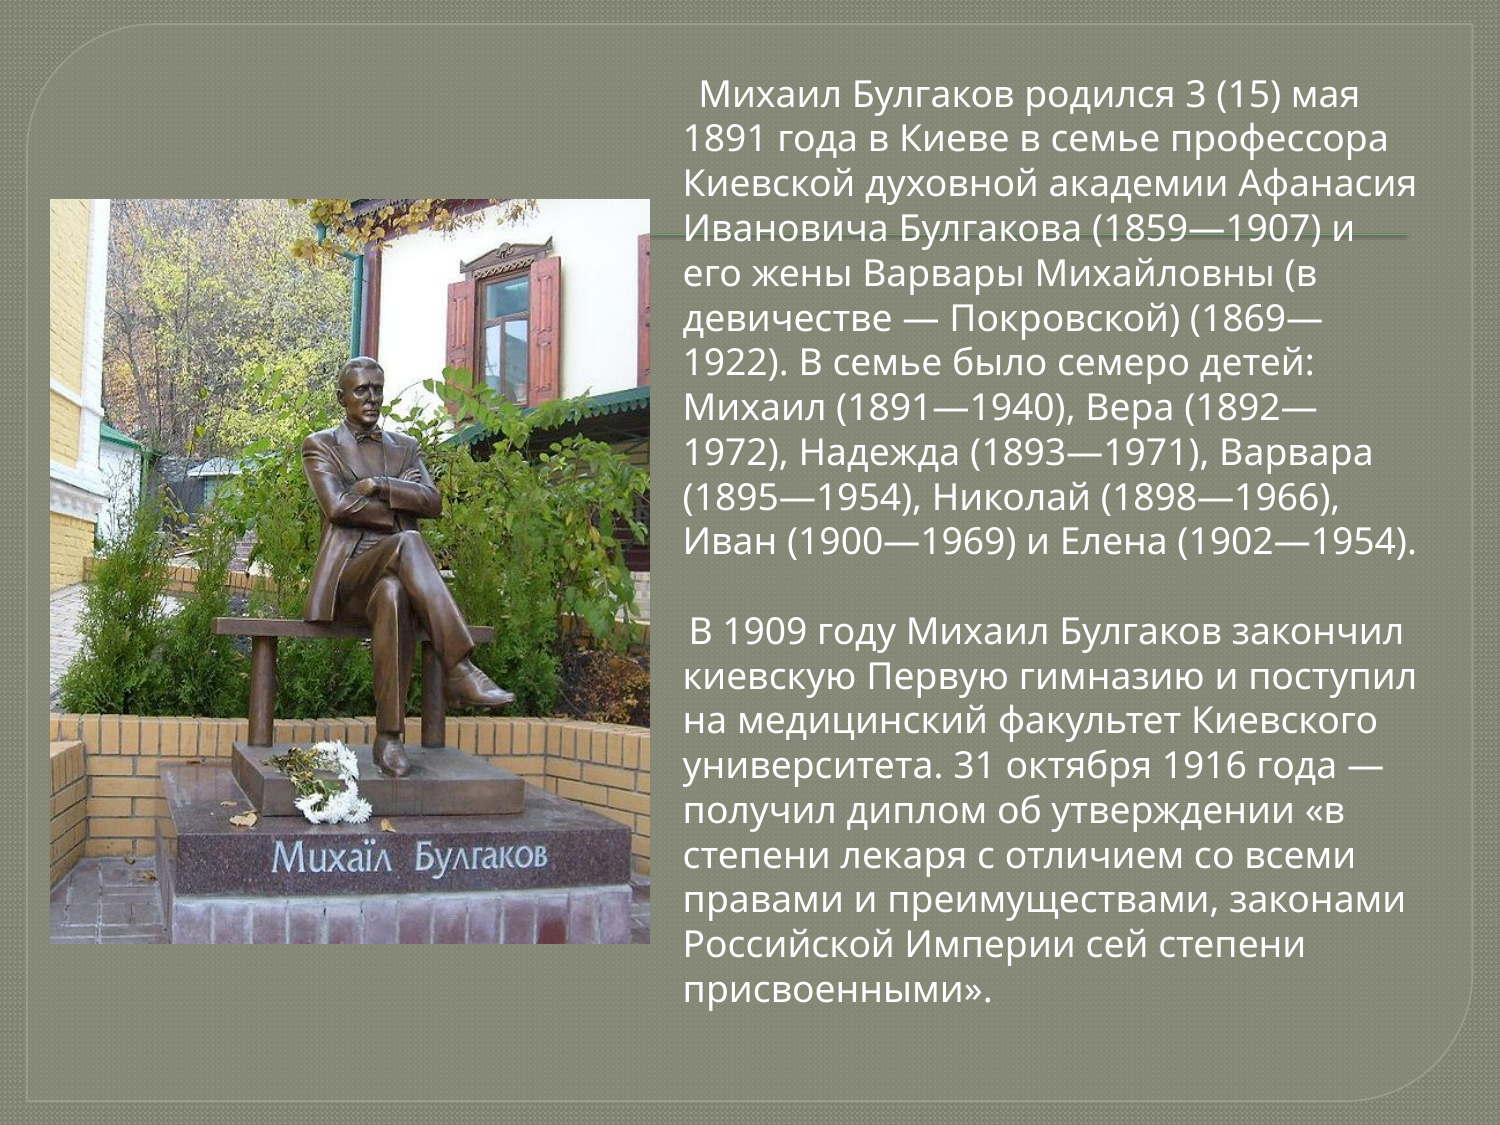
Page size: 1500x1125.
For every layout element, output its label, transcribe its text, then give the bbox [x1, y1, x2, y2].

picture [49, 199, 651, 944]
list Михаил Булгаков родился 3 (15) мая 1891 года в Киеве в семье профессора Киевской духовной академии Афанасия Ивановича Булгакова (1859—1907) и его жены Варвары Михайловны (в девичестве — Покровской) (1869—1922). В семье было семеро детей: Михаил (1891—1940), Вера (1892—1972), Надежда (1893—1971), Варвара (1895—1954), Николай (1898—1966), Иван (1900—1969) и Елена (1902—1954). В 1909 году Михаил Булгаков закончил киевскую Первую гимназию и поступил на медицинский факультет Киевского университета. 31 октября 1916 года — получил диплом об утверждении «в степени лекаря с отличием со всеми правами и преимуществами, законами Российской Империи сей степени присвоенными». [624, 62, 1438, 1063]
